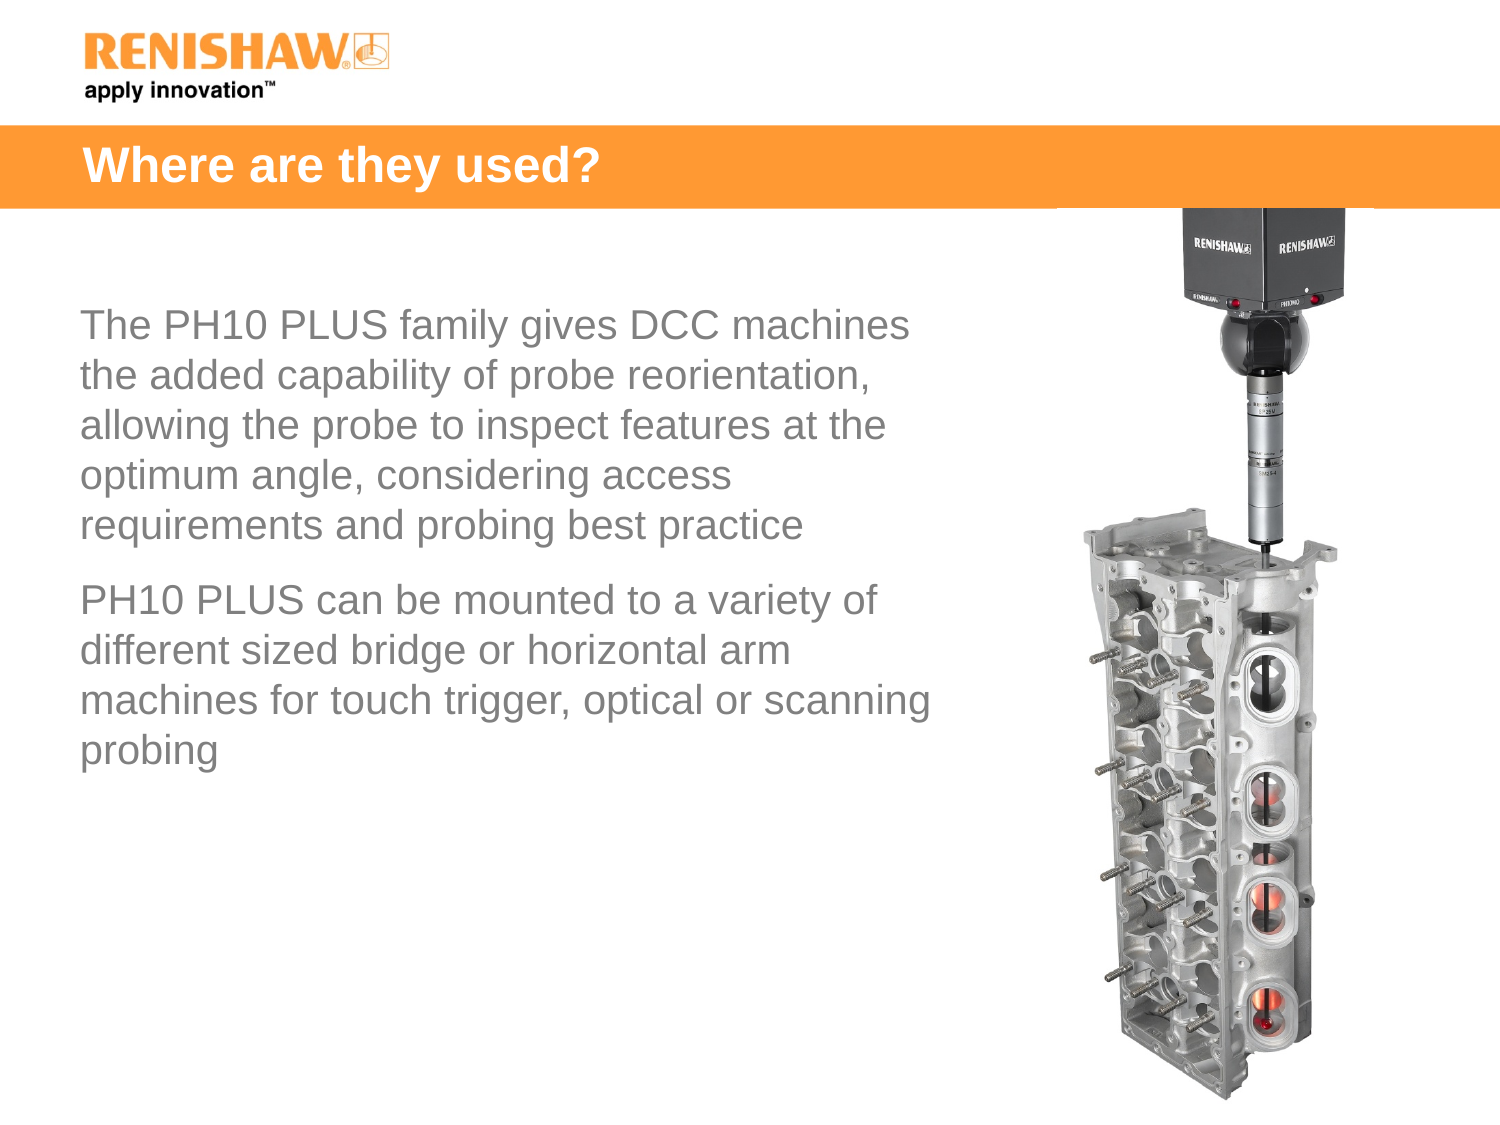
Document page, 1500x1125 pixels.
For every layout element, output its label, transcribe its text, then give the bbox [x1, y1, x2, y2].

picture [83, 30, 390, 104]
text_box The PH10 PLUS family gives DCC machines the added capability of probe reorientation, allowing the probe to inspect features at the optimum angle, considering access requirements and probing best practice PH10 PLUS can be mounted to a variety of different sized bridge or horizontal arm machines for touch trigger, optical or scanning probing [64, 290, 951, 1047]
text_box Where are they used? [67, 125, 618, 201]
picture [1056, 207, 1374, 1114]
